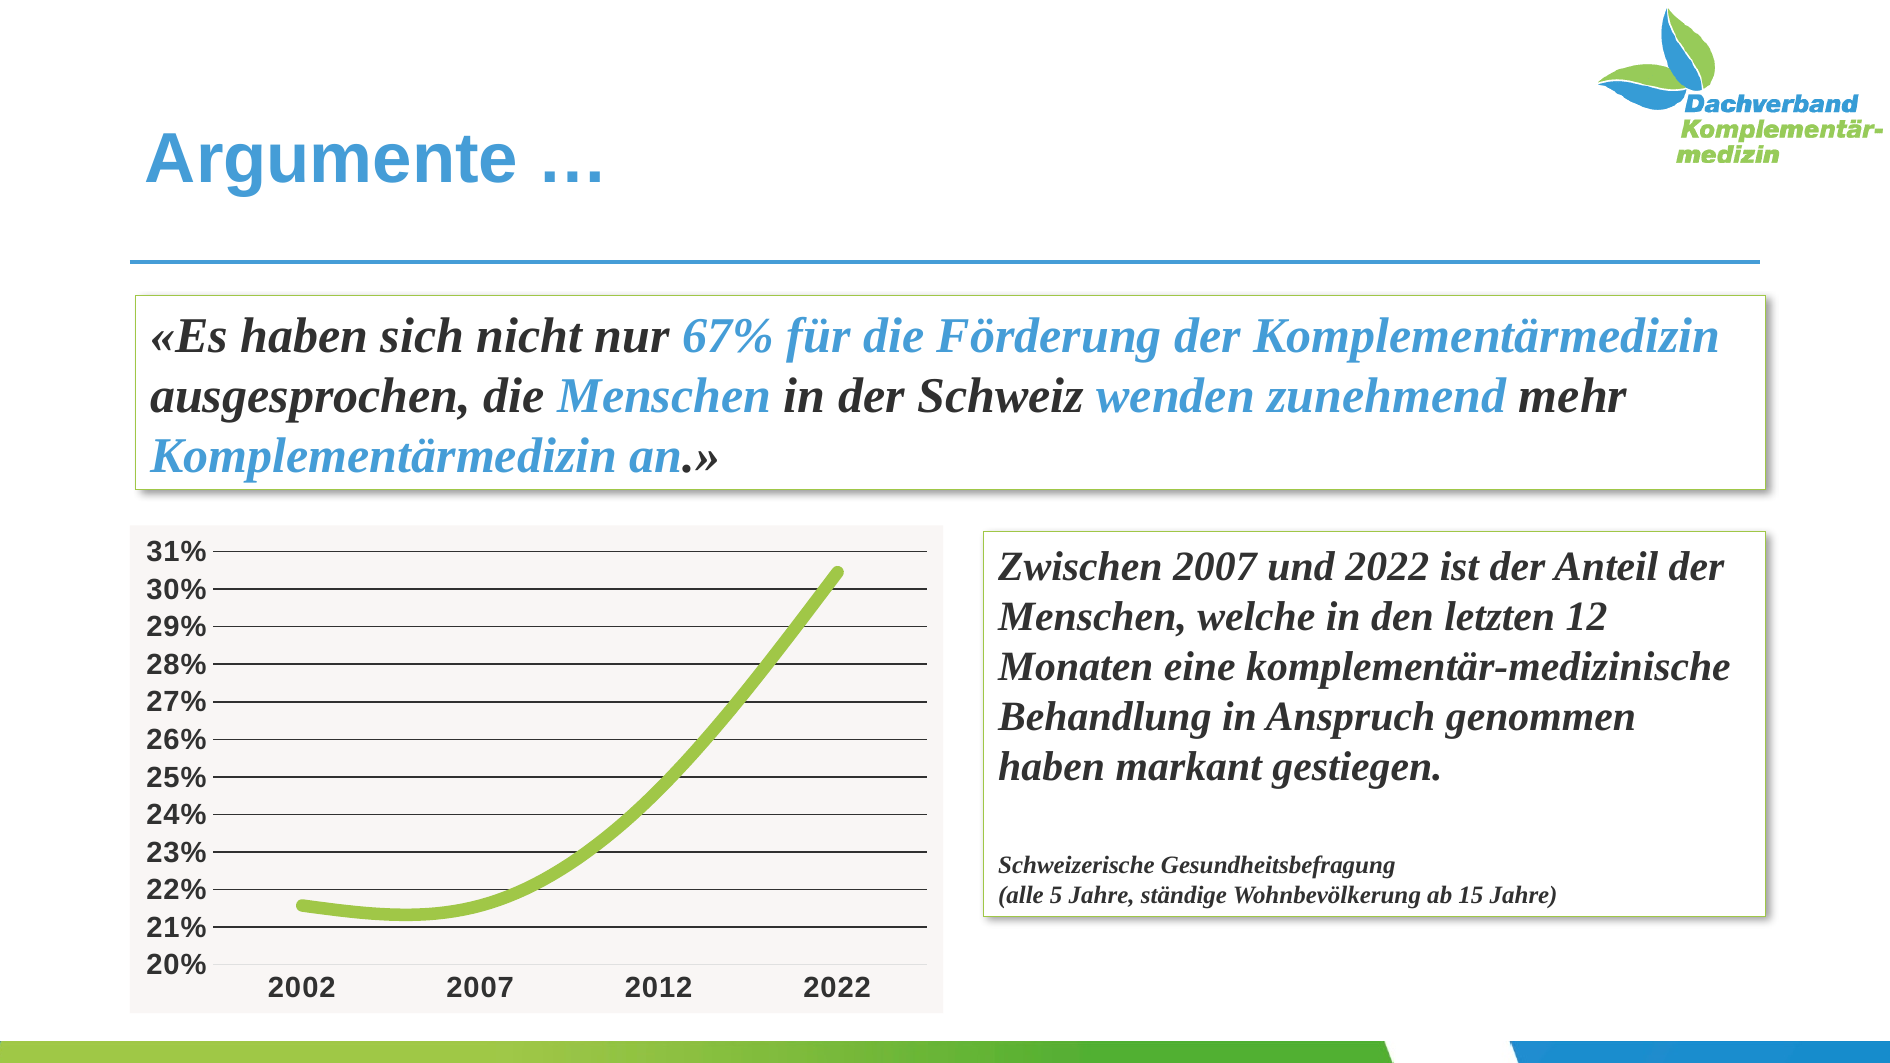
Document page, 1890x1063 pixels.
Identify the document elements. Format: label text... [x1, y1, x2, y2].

picture [0, 1041, 1890, 1063]
text_box Zwischen 2007 und 2022 ist der Anteil der Menschen, welche in den letzten 12 Monaten eine komplementär-medizinische Behandlung in Anspruch genommen haben markant gestiegen. Schweizerische Gesundheitsbefragung (alle 5 Jahre, ständige Wohnbevölkerung ab 15 Jahre) [983, 531, 1766, 917]
picture [1598, 8, 1883, 163]
title Argumente … [129, 56, 1760, 262]
text_box «Es haben sich nicht nur 67% für die Förderung der Komplementärmedizin ausgesprochen, die Menschen in der Schweiz wenden zunehmend mehr Komplementärmedizin an.» [135, 295, 1766, 490]
chart [129, 525, 944, 1014]
